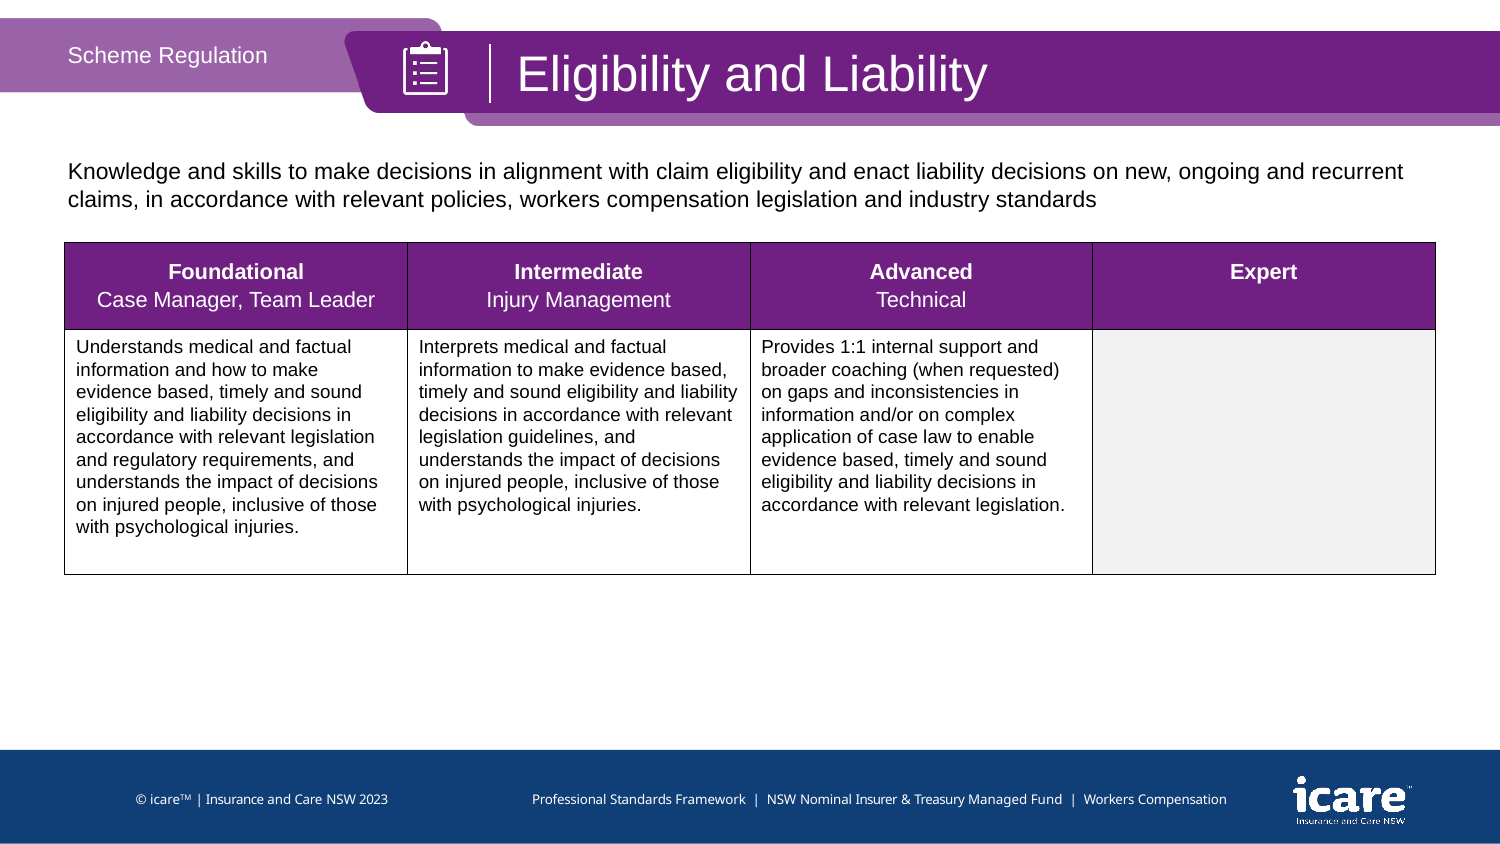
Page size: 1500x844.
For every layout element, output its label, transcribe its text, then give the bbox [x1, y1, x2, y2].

picture [1292, 775, 1412, 824]
table_header Intermediate Injury Management [408, 243, 750, 329]
table_cell Understands medical and factual information and how to make evidence based, timely and sound eligibility and liability decisions in accordance with relevant legislation and regulatory requirements, and understands the impact of decisions on injured people, inclusive of those with psychological injuries. [65, 330, 407, 574]
table_header Foundational Case Manager, Team Leader [65, 243, 407, 329]
text_box Professional Standards Framework | NSW Nominal Insurer & Treasury Managed Fund | Workers Compensation [515, 783, 1287, 815]
table_header Expert [1093, 243, 1435, 329]
table_cell Provides 1:1 internal support and broader coaching (when requested) on gaps and inconsistencies in information and/or on complex application of case law to enable evidence based, timely and sound eligibility and liability decisions in accordance with relevant legislation. [751, 330, 1092, 574]
text_box © icareTM | Insurance and Care NSW 2023 [130, 789, 412, 808]
table_header Advanced Technical [751, 243, 1092, 329]
text_box Knowledge and skills to make decisions in alignment with claim eligibility and enact liability decisions on new, ongoing and recurrent claims, in accordance with relevant policies, workers compensation legislation and industry standards [53, 149, 1424, 220]
text_box [0, 748, 1500, 844]
table_cell Interprets medical and factual information to make evidence based, timely and sound eligibility and liability decisions in accordance with relevant legislation guidelines, and understands the impact of decisions on injured people, inclusive of those with psychological injuries. [408, 330, 750, 574]
table_cell [1093, 330, 1435, 574]
picture [0, 18, 1500, 126]
